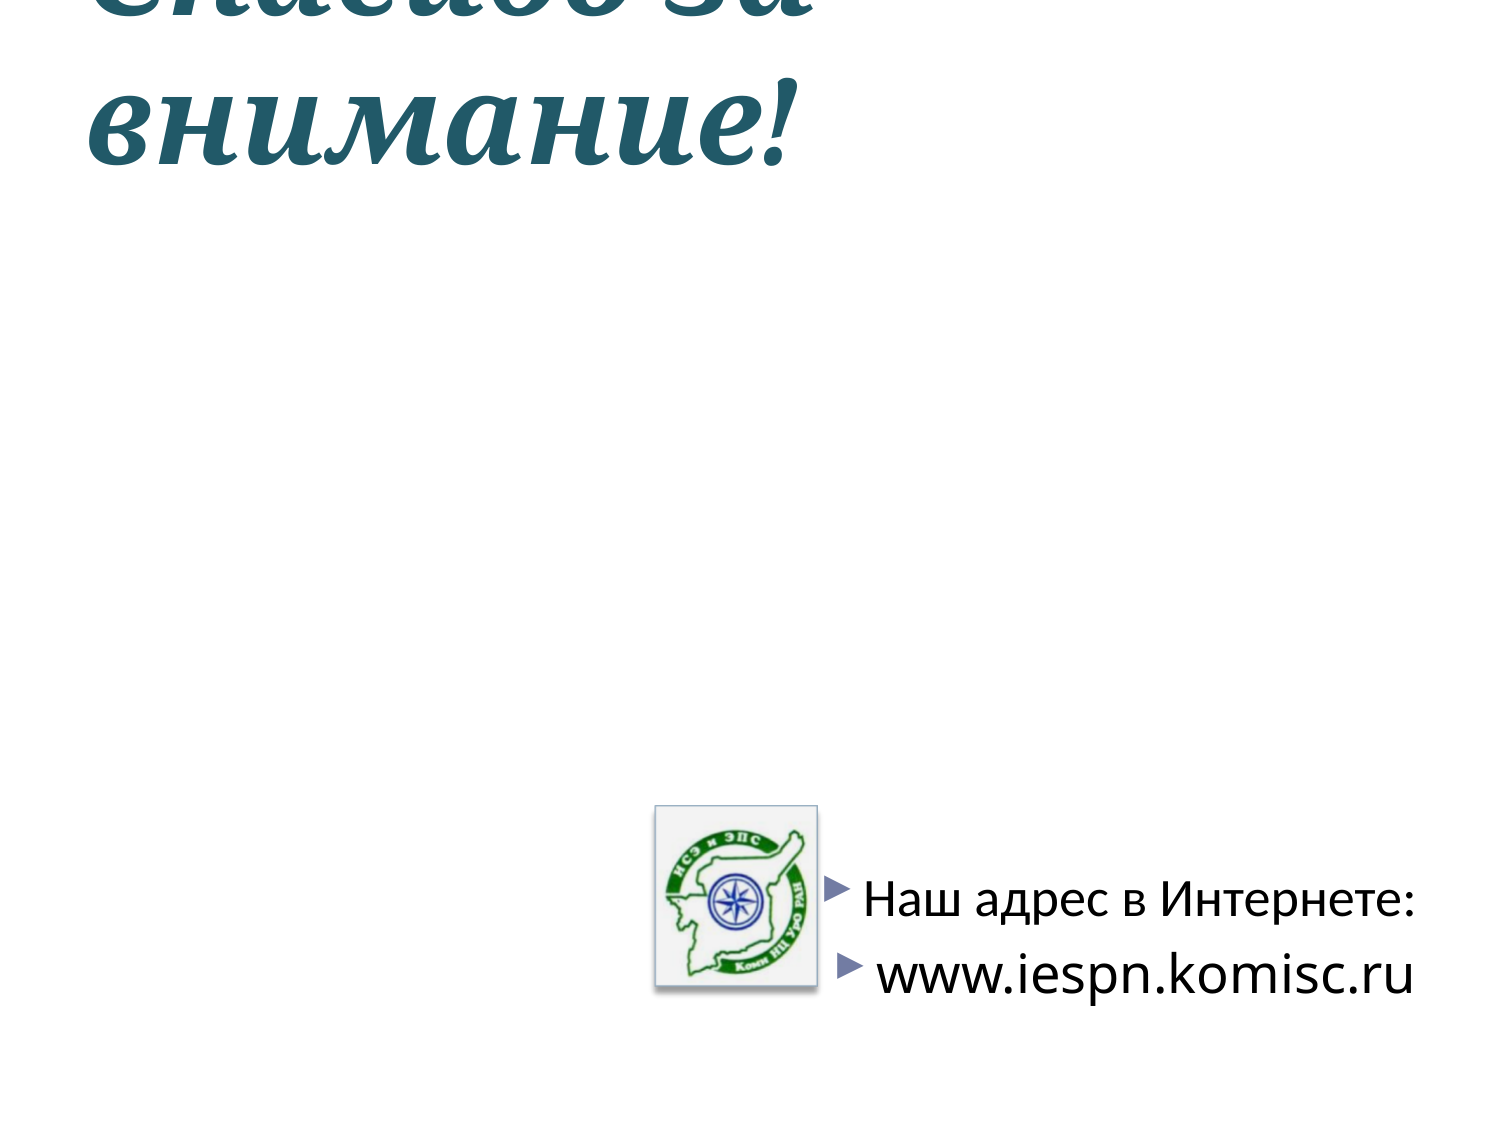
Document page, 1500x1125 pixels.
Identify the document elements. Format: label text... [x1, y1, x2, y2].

text_box Наш адрес в Интернете: www.iespn.komisc.ru [81, 234, 1432, 1045]
picture [644, 802, 828, 1005]
text_box Спасибо за внимание! [70, 35, 1421, 198]
